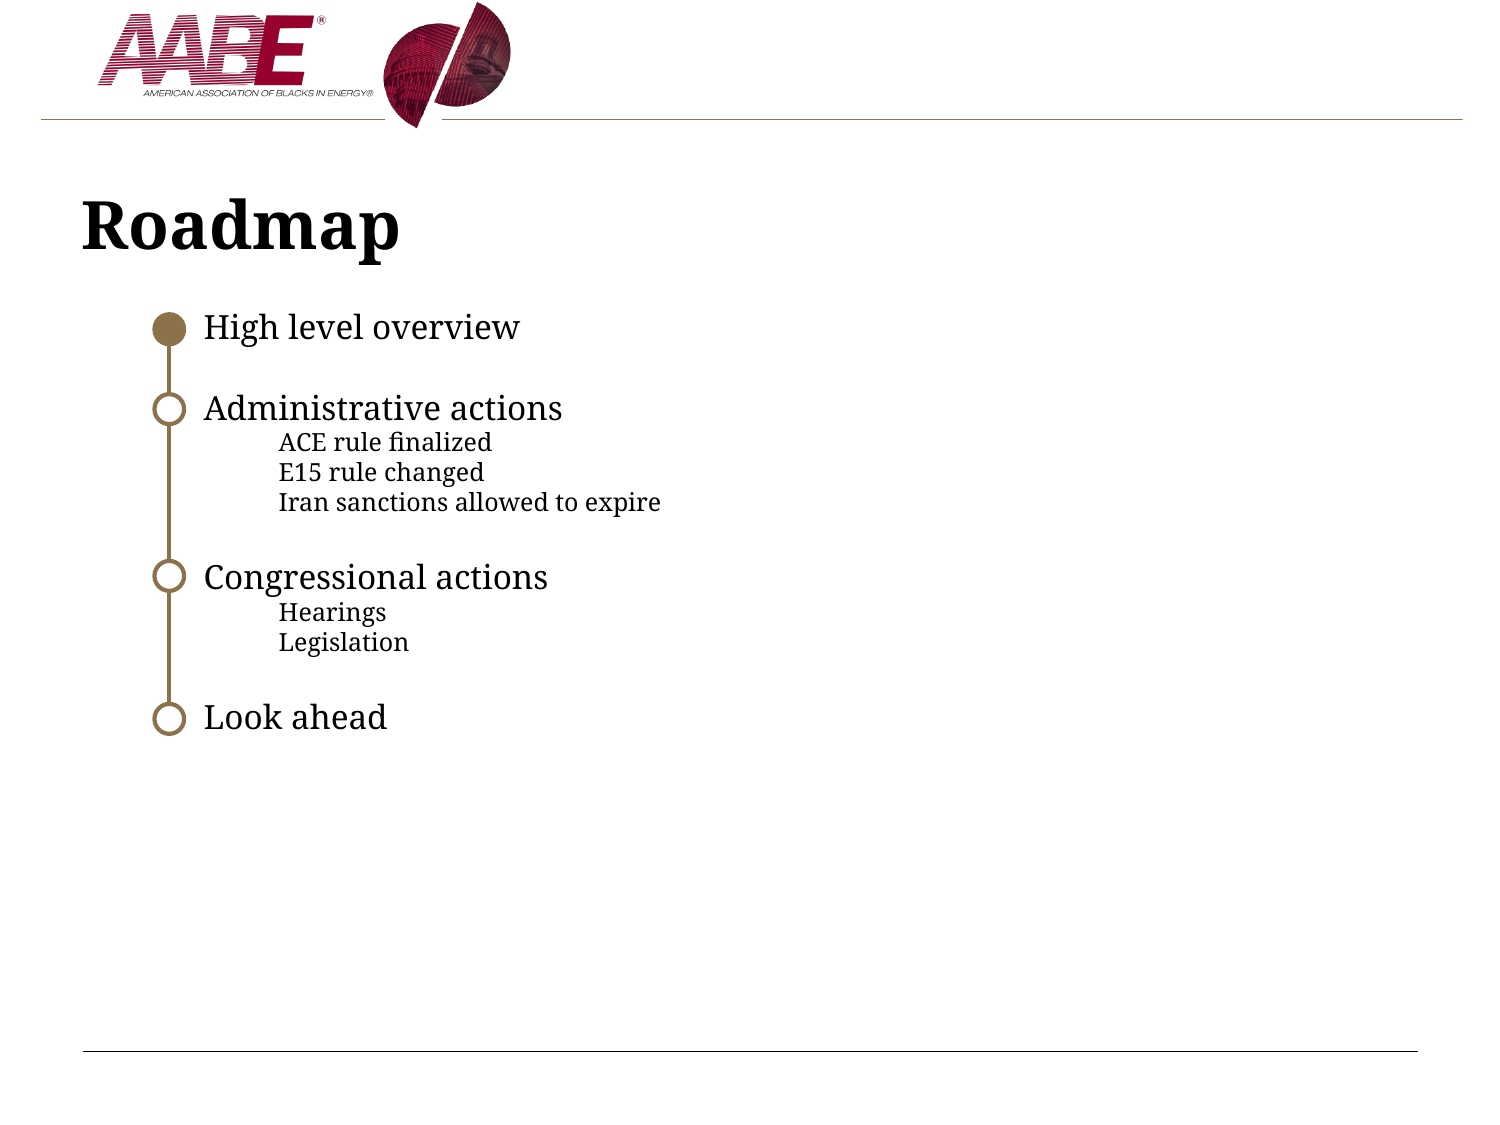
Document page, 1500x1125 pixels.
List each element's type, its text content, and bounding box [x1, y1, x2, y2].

text_box [169, 393, 186, 426]
text_box [169, 559, 186, 592]
text_box [153, 560, 168, 592]
text_box [153, 313, 186, 346]
text_box High level overview Administrative actions ACE rule finalized E15 rule changed Iran sanctions allowed to expire Congressional actions Hearings Legislation Look ahead [189, 299, 1043, 744]
text_box [153, 393, 168, 426]
picture [360, 0, 532, 154]
text_box [153, 702, 186, 735]
title Roadmap [66, 184, 1452, 368]
